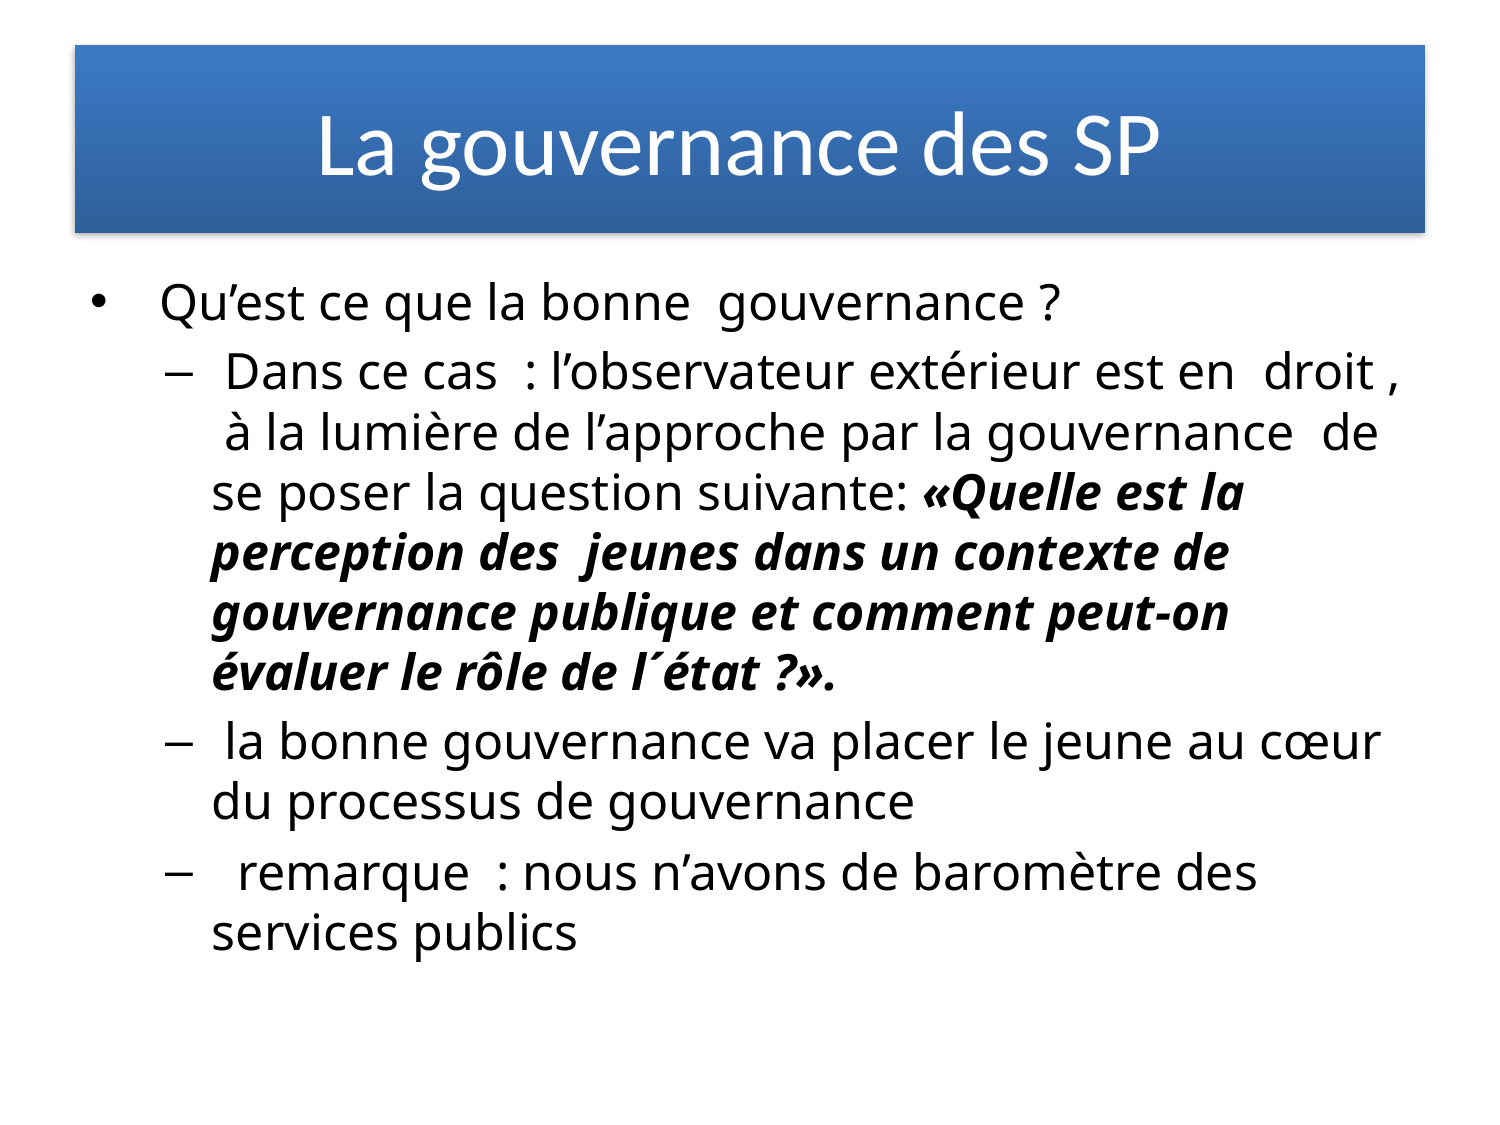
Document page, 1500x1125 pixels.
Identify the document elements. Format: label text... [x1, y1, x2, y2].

title La gouvernance des SP [75, 45, 1425, 233]
list Qu’est ce que la bonne gouvernance ? Dans ce cas : l’observateur extérieur est en droit , à la lumière de l’approche par la gouvernance de se poser la question suivante: «Quelle est la perception des jeunes dans un contexte de gouvernance publique et comment peut-on évaluer le rôle de l´état ?». la bonne gouvernance va placer le jeune au cœur du processus de gouvernance remarque : nous n’avons de baromètre des services publics [75, 262, 1425, 1005]
